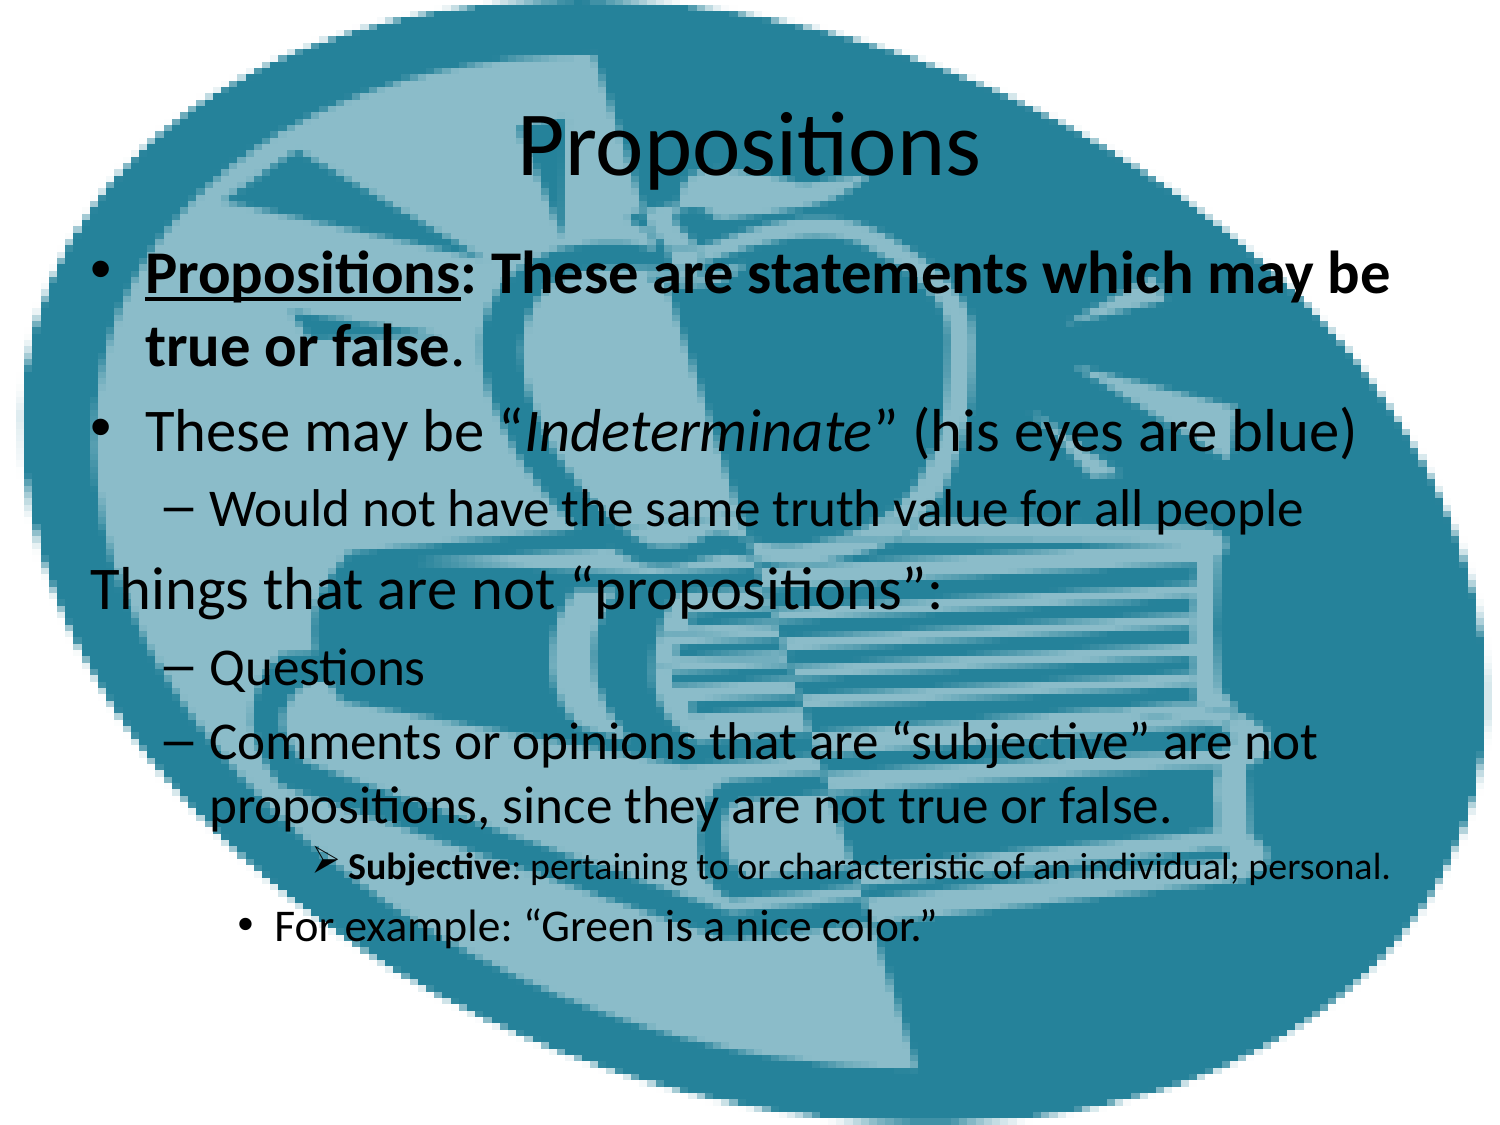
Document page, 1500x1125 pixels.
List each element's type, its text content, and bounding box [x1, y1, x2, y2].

list Propositions: These are statements which may be true or false. These may be “Indeterminate” (his eyes are blue) Would not have the same truth value for all people Things that are not “propositions”: Questions Comments or opinions that are “subjective” are not propositions, since they are not true or false. Subjective: pertaining to or characteristic of an individual; personal. For example: “Green is a nice color.” [75, 224, 1425, 1050]
title Propositions [75, 45, 1425, 224]
